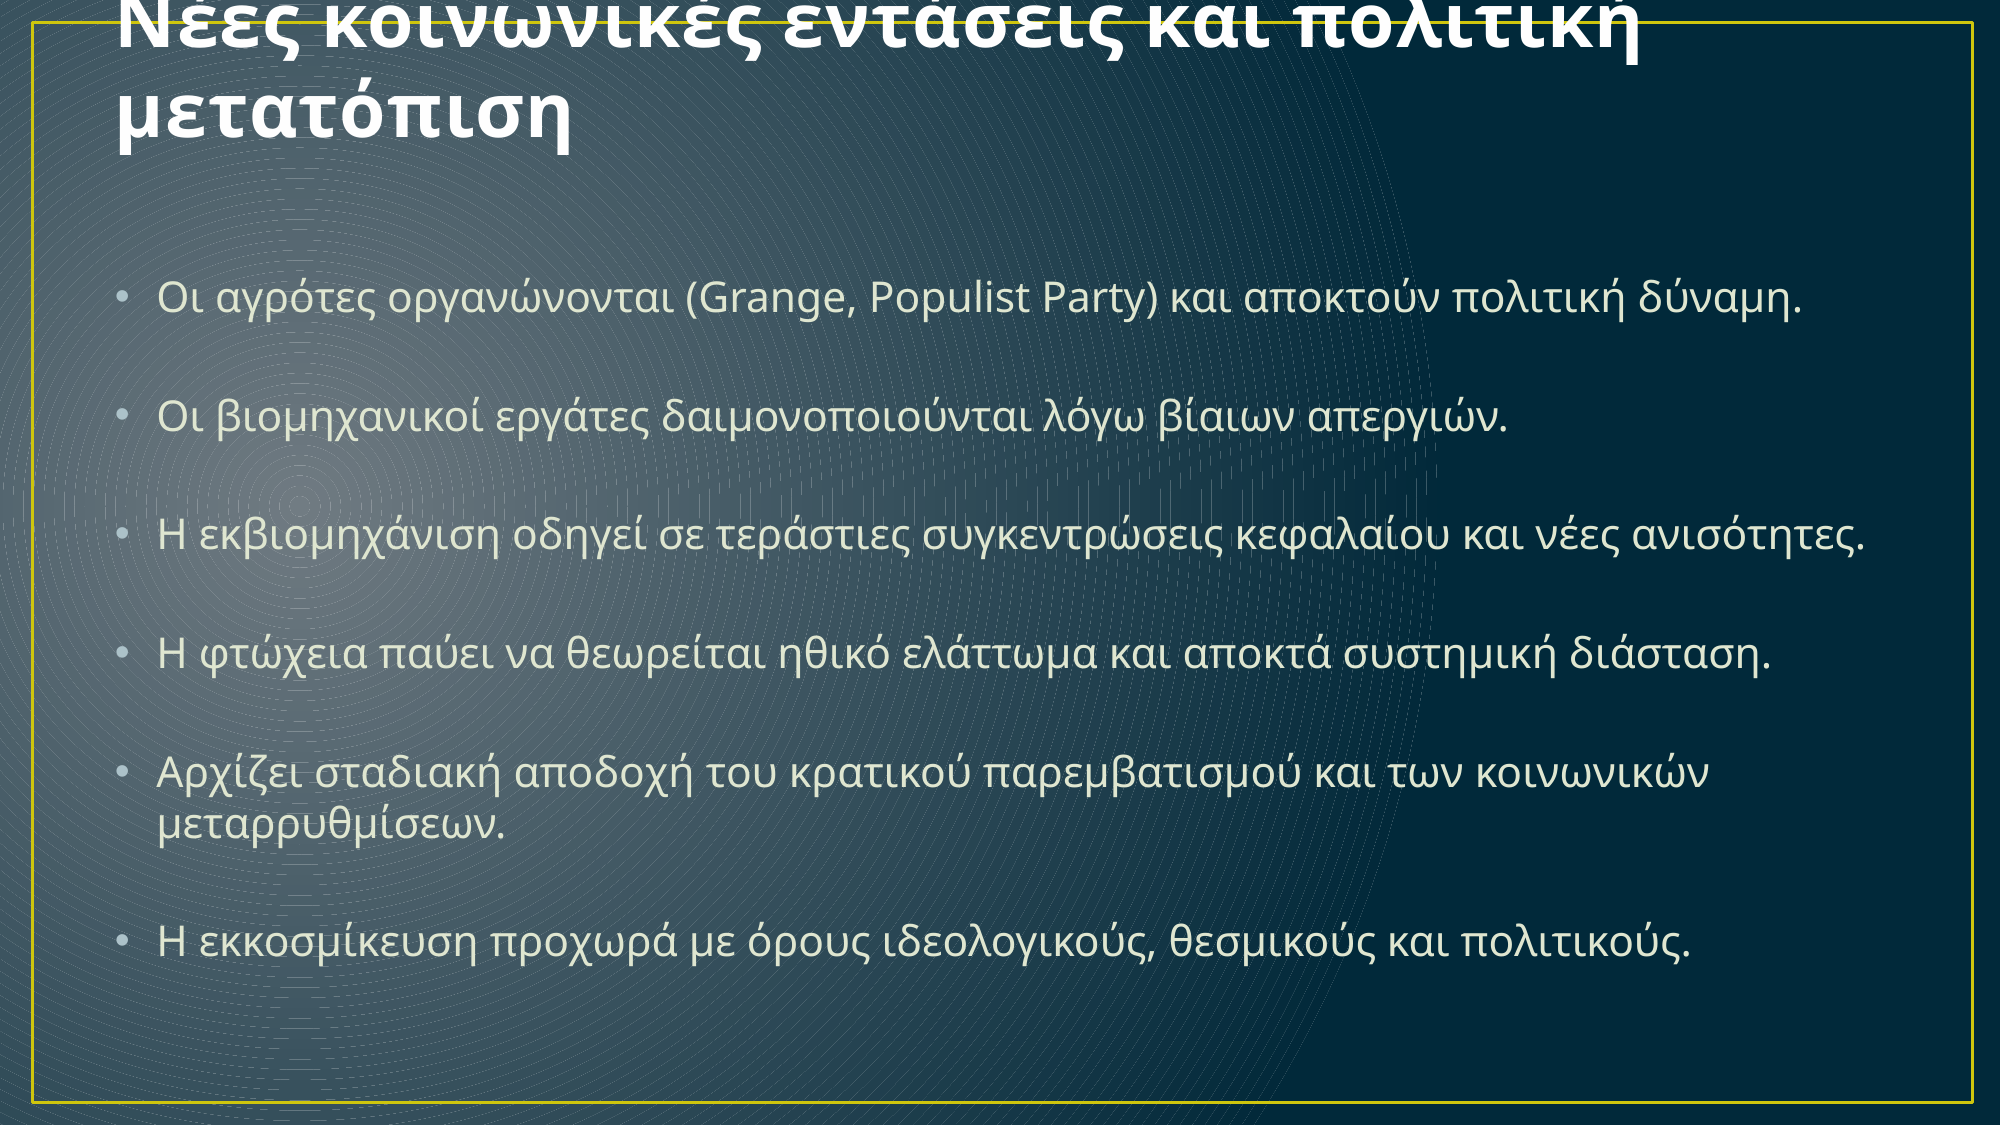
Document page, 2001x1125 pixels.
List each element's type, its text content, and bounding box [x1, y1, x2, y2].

list Οι αγρότες οργανώνονται (Grange, Populist Party) και αποκτούν πολιτική δύναμη. Οι βιομηχανικοί εργάτες δαιμονοποιούνται λόγω βίαιων απεργιών. Η εκβιομηχάνιση οδηγεί σε τεράστιες συγκεντρώσεις κεφαλαίου και νέες ανισότητες. Η φτώχεια παύει να θεωρείται ηθικό ελάττωμα και αποκτά συστημική διάσταση. Αρχίζει σταδιακή αποδοχή του κρατικού παρεμβατισμού και των κοινωνικών μεταρρυθμίσεων. Η εκκοσμίκευση προχωρά με όρους ιδεολογικούς, θεσμικούς και πολιτικούς. [99, 262, 1900, 1005]
title Νέες κοινωνικές εντάσεις και πολιτική μετατόπιση [99, 45, 1900, 160]
